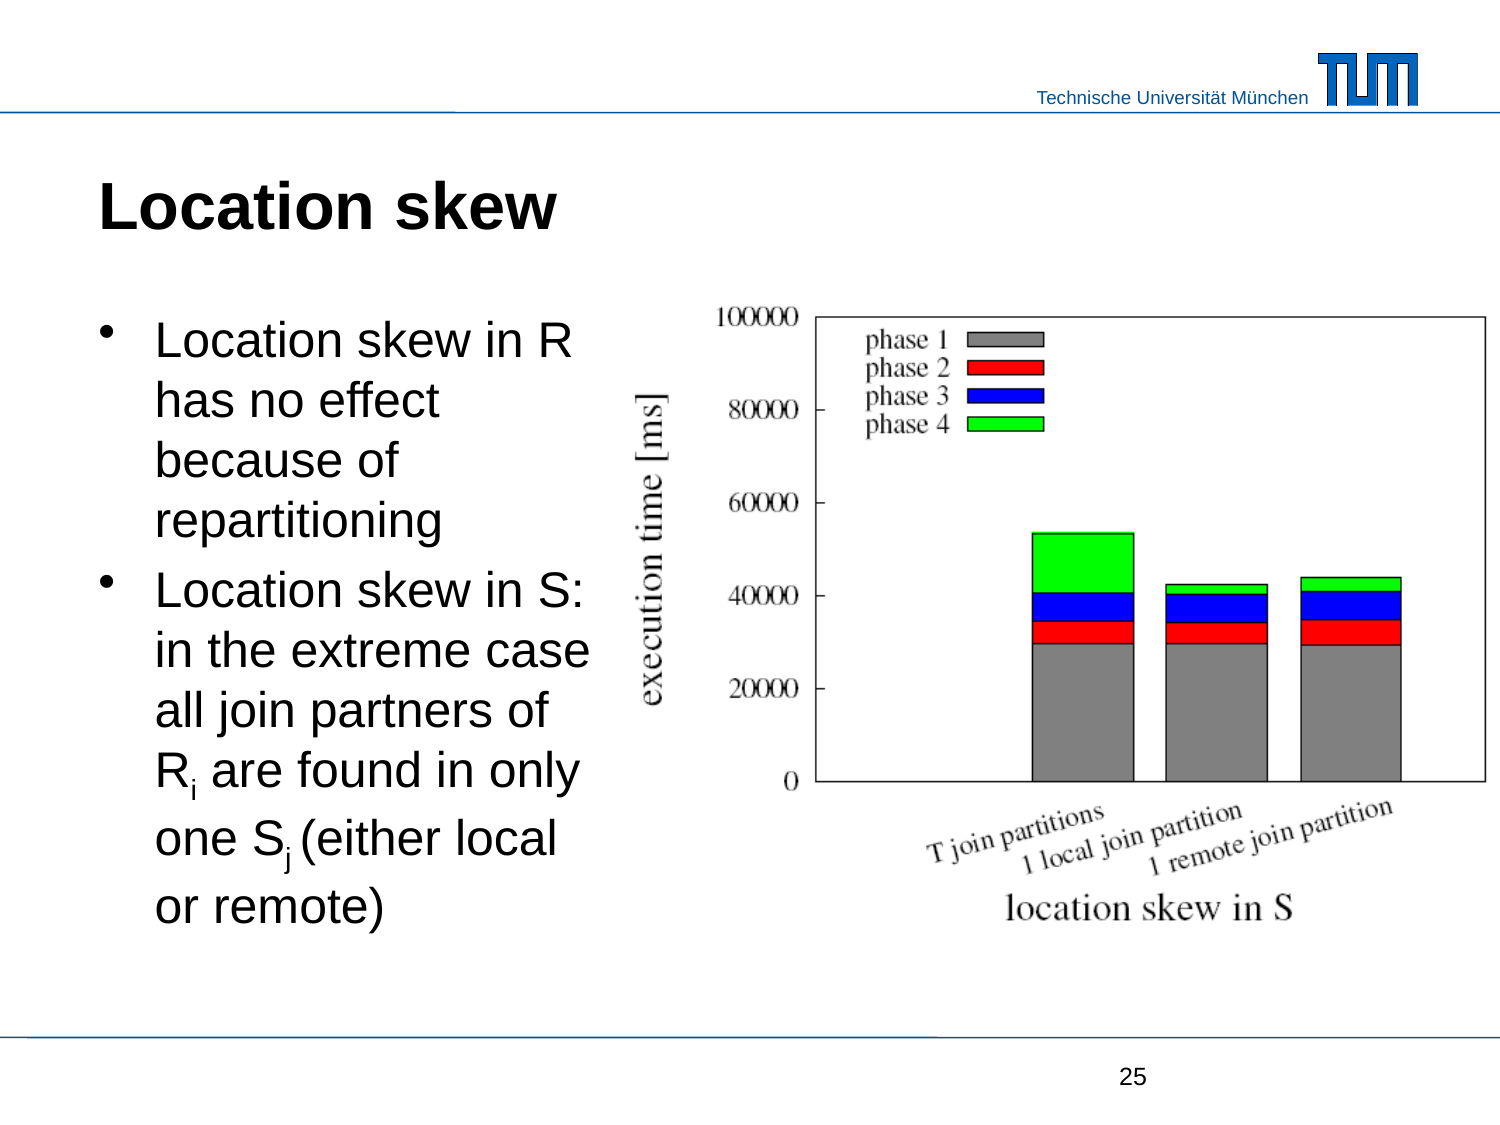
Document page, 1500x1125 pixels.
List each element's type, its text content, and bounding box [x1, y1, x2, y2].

slide_number 25 [1103, 1049, 1417, 1101]
list Location skew in R has no effect because of repartitioning Location skew in S: in the extreme case all join partners of Ri are found in only one Sj (either local or remote) [83, 299, 1417, 1013]
picture [617, 294, 1500, 929]
title Location skew [83, 149, 1417, 251]
